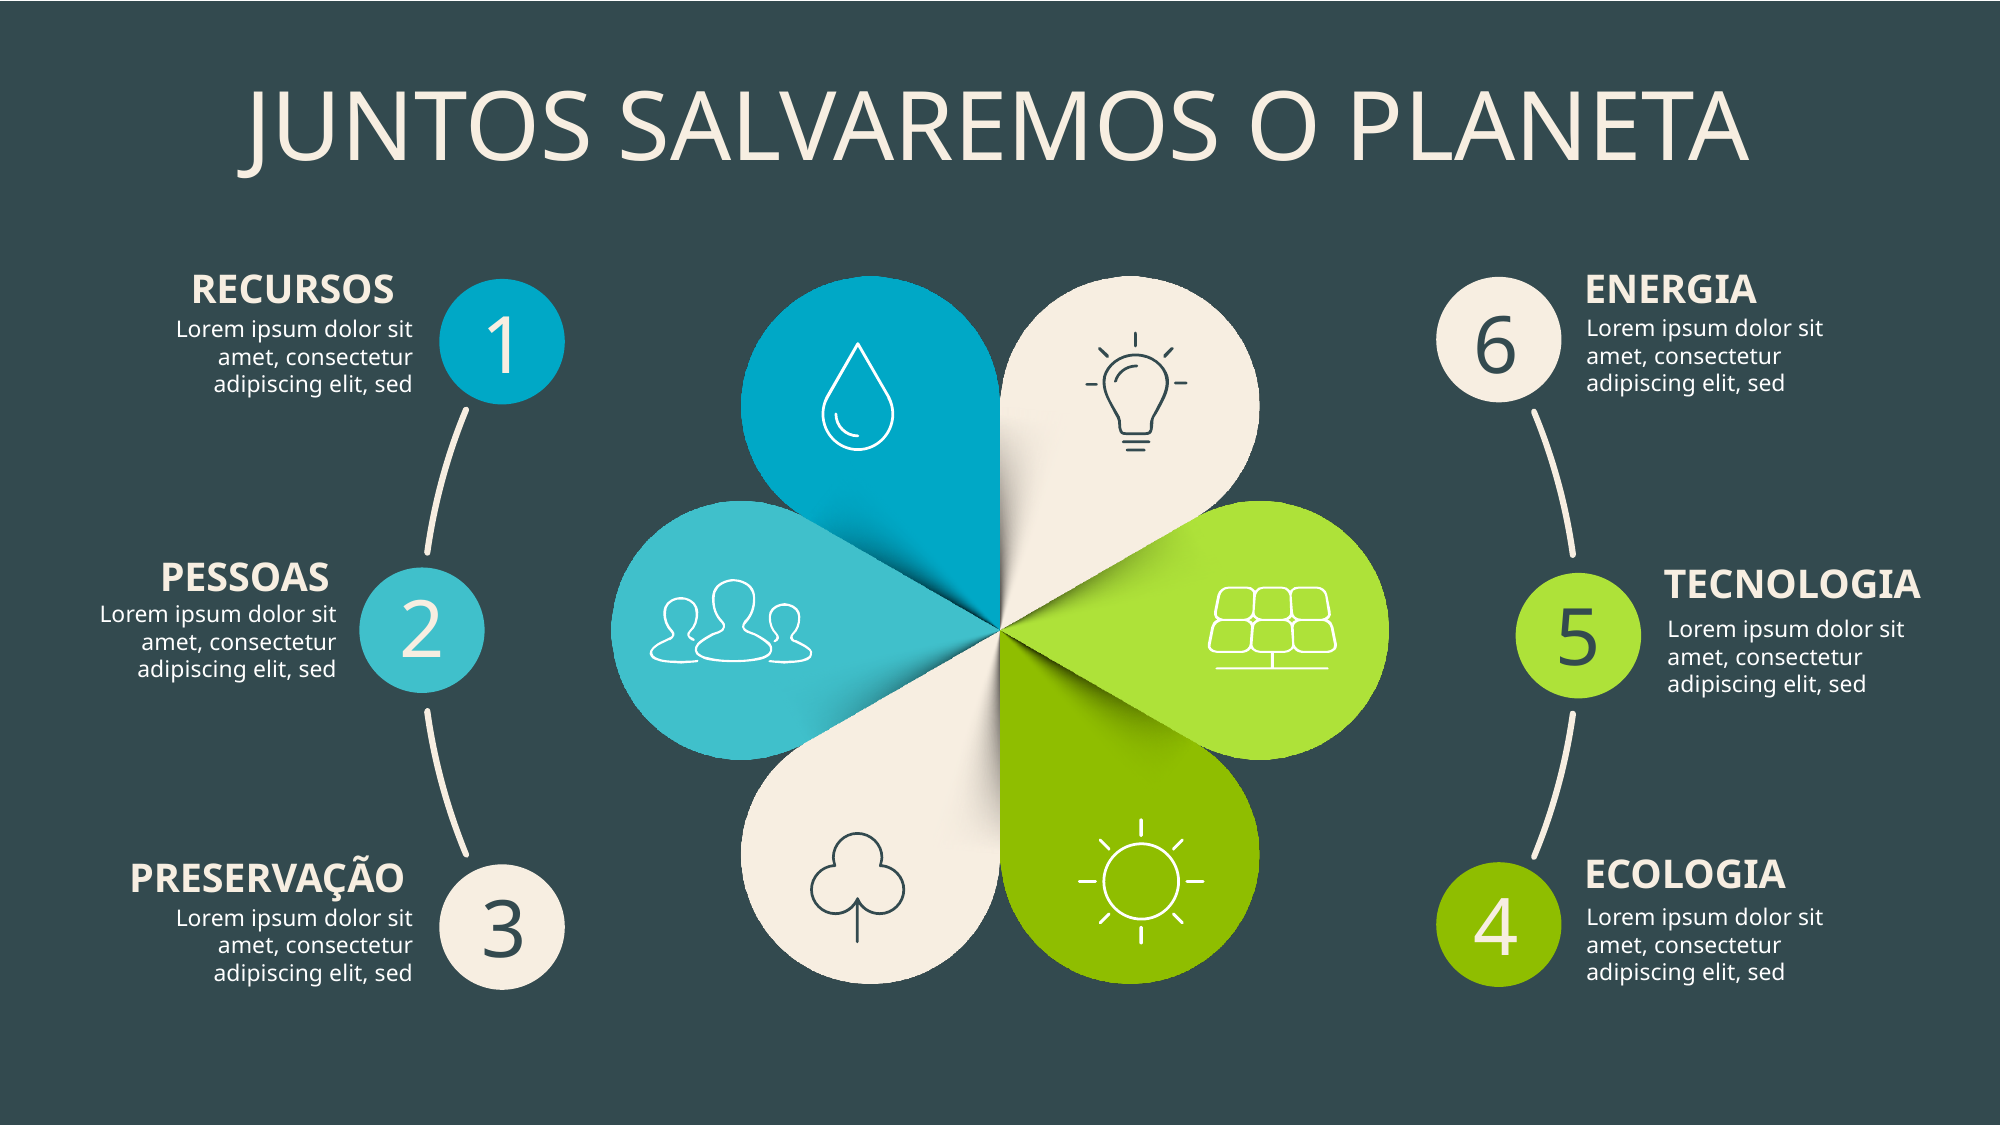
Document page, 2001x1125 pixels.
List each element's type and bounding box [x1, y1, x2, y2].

picture [611, 276, 1389, 985]
text_box [0, 1, 2000, 1125]
